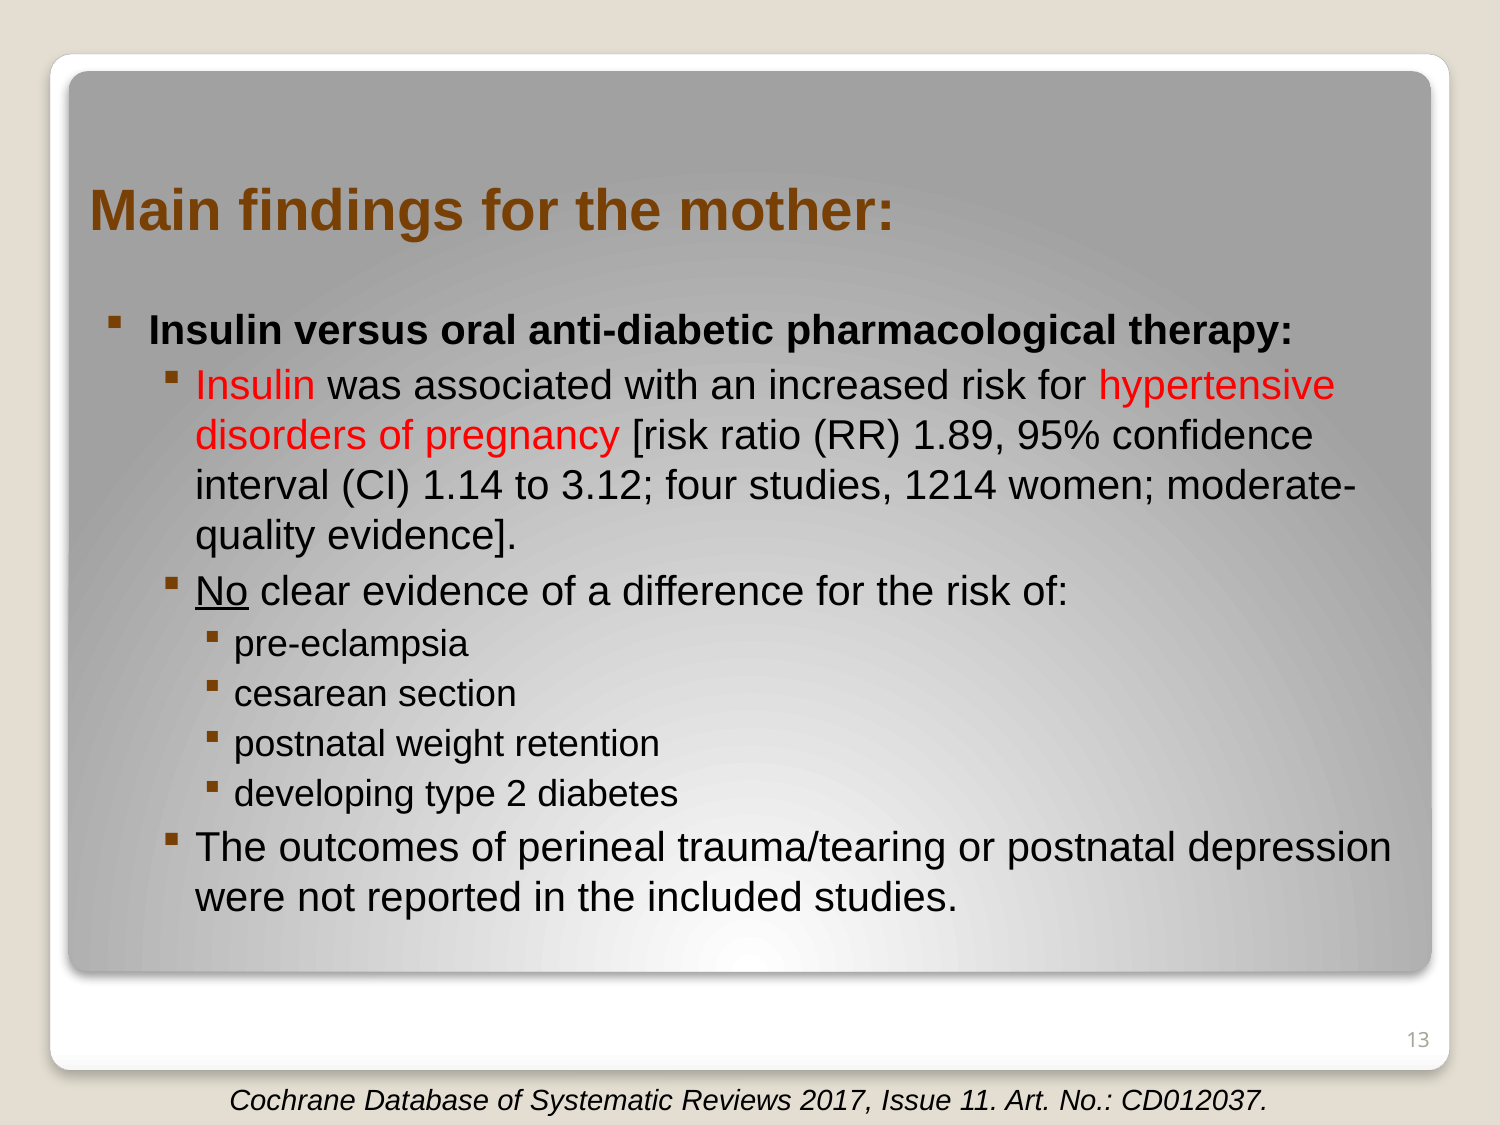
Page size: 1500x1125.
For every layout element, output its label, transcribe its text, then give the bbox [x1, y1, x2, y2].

title Main findings for the mother: [75, 112, 1418, 250]
text_box Cochrane Database of Systematic Reviews 2017, Issue 11. Art. No.: CD012037. [0, 1073, 1500, 1124]
list Insulin versus oral anti-diabetic pharmacological therapy: Insulin was associated with an increased risk for hypertensive disorders of pregnancy [risk ratio (RR) 1.89, 95% confidence interval (CI) 1.14 to 3.12; four studies, 1214 women; moderate-quality evidence]. No clear evidence of a difference for the risk of: pre-eclampsia cesarean section postnatal weight retention developing type 2 diabetes The outcomes of perineal trauma/tearing or postnatal depression were not reported in the included studies. [75, 287, 1418, 950]
slide_number 13 [1369, 1002, 1445, 1063]
